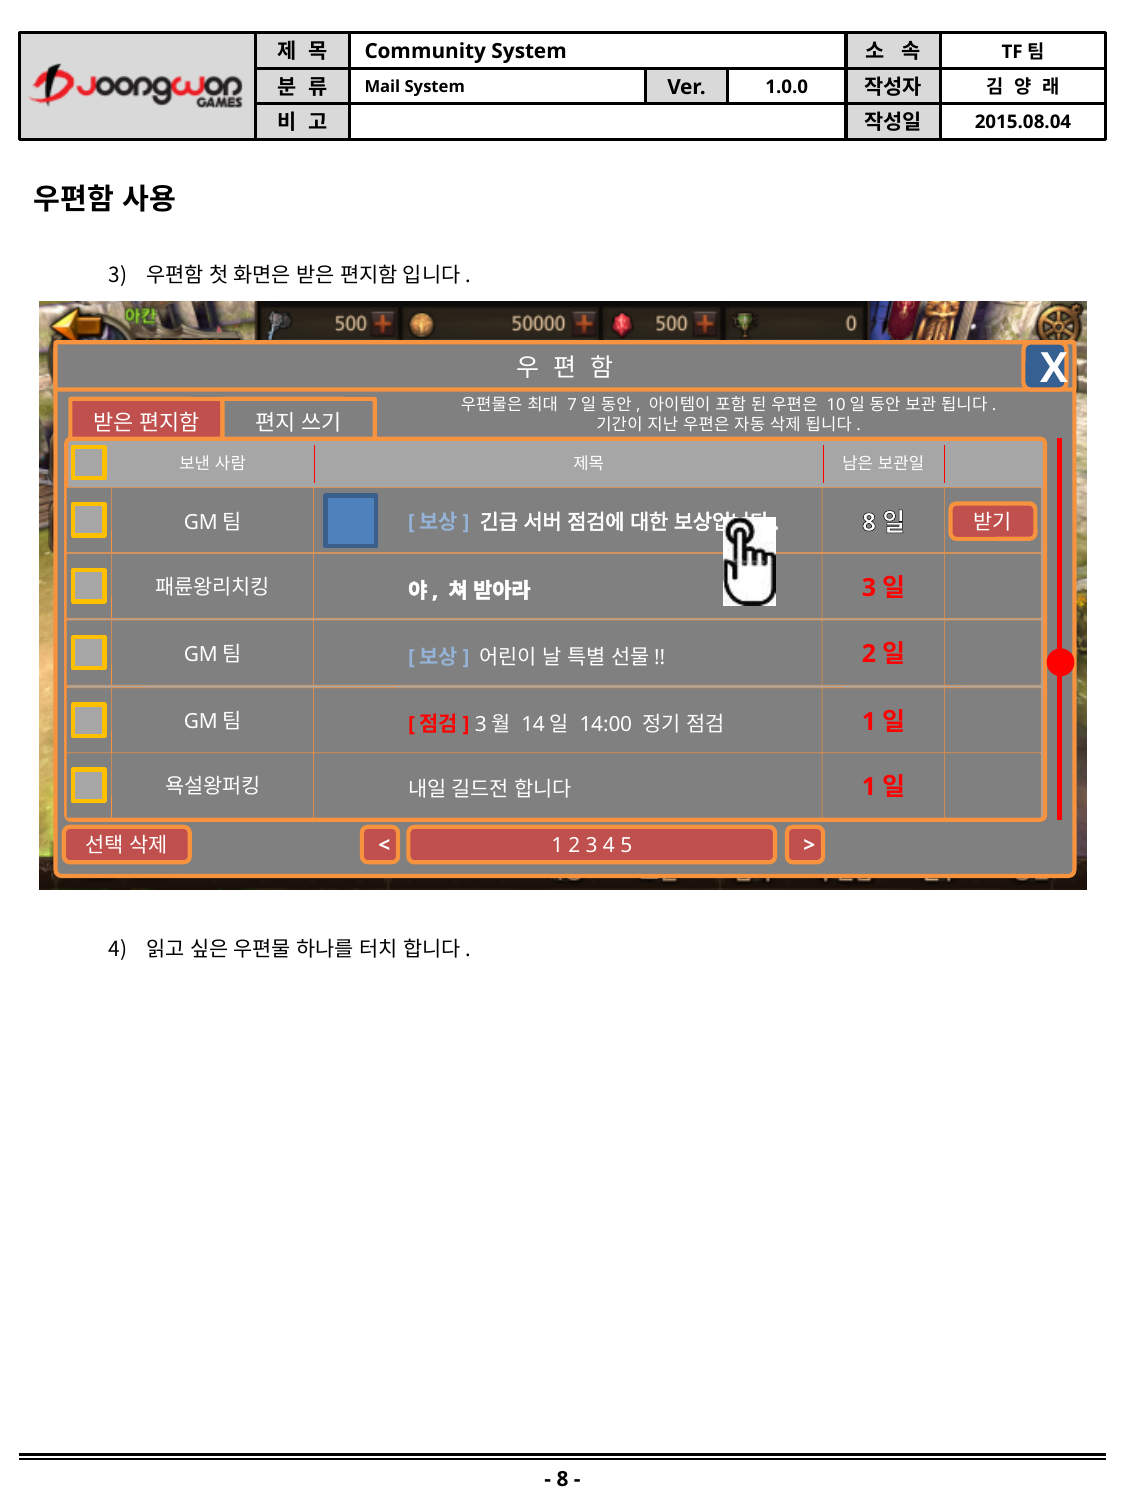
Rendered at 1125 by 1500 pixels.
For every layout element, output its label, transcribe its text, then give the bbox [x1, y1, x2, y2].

text_box 우편함 사용 [17, 157, 1108, 220]
picture [25, 59, 249, 113]
text_box 우편함 첫 화면은 받은 편지함 입니다. 읽고 싶은 우편물 하나를 터치 합니다. [17, 240, 1108, 1437]
slide_number - 8 - [503, 1458, 622, 1500]
picture [39, 300, 1087, 891]
